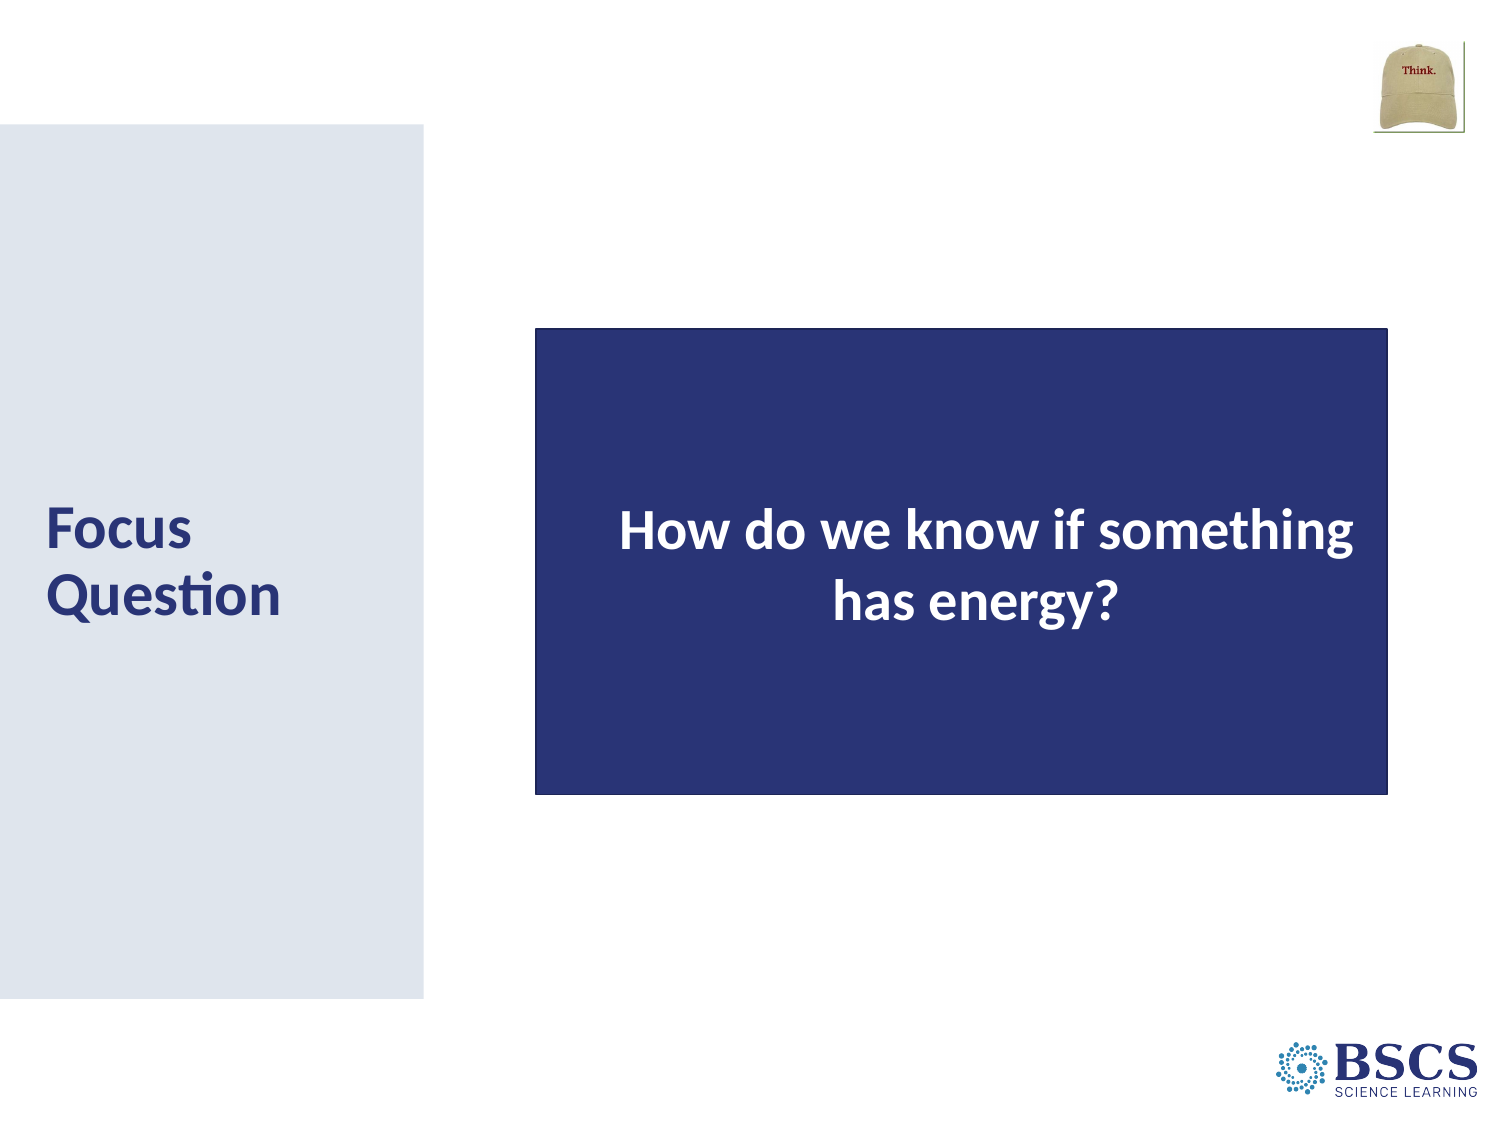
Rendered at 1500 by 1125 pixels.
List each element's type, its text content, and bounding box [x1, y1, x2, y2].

picture [1275, 1041, 1478, 1098]
picture [1372, 41, 1465, 134]
title Focus Question [31, 184, 394, 940]
text_box How do we know if something has energy? [536, 328, 1387, 795]
